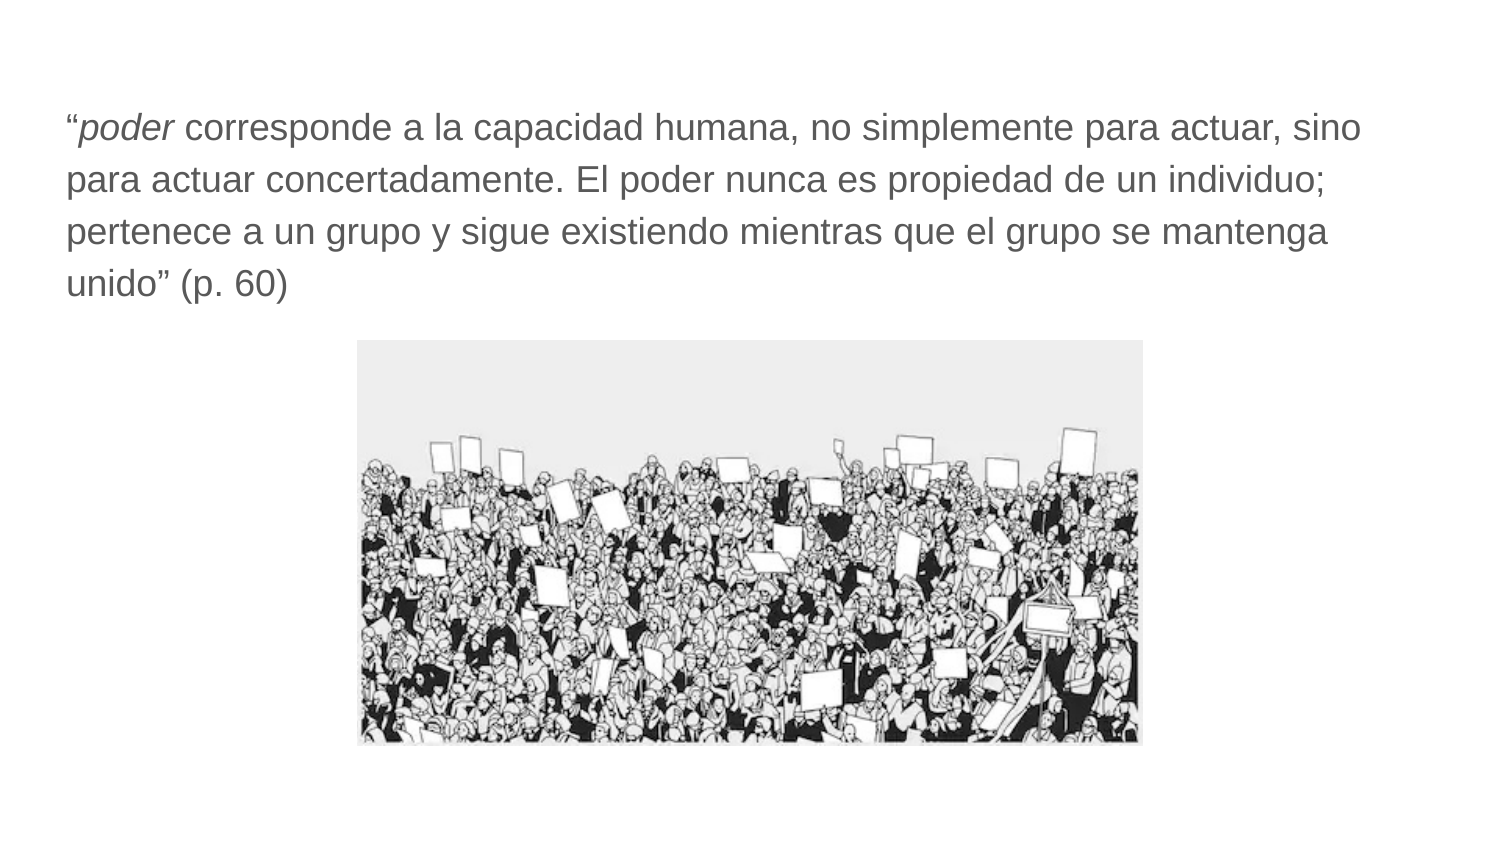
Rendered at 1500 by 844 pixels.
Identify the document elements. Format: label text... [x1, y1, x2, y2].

picture [356, 340, 1144, 746]
list “poder corresponde a la capacidad humana, no simplemente para actuar, sino para actuar concertadamente. El poder nunca es propiedad de un individuo; pertenece a un grupo y sigue existiendo mientras que el grupo se mantenga unido” (p. 60) [51, 81, 1449, 643]
